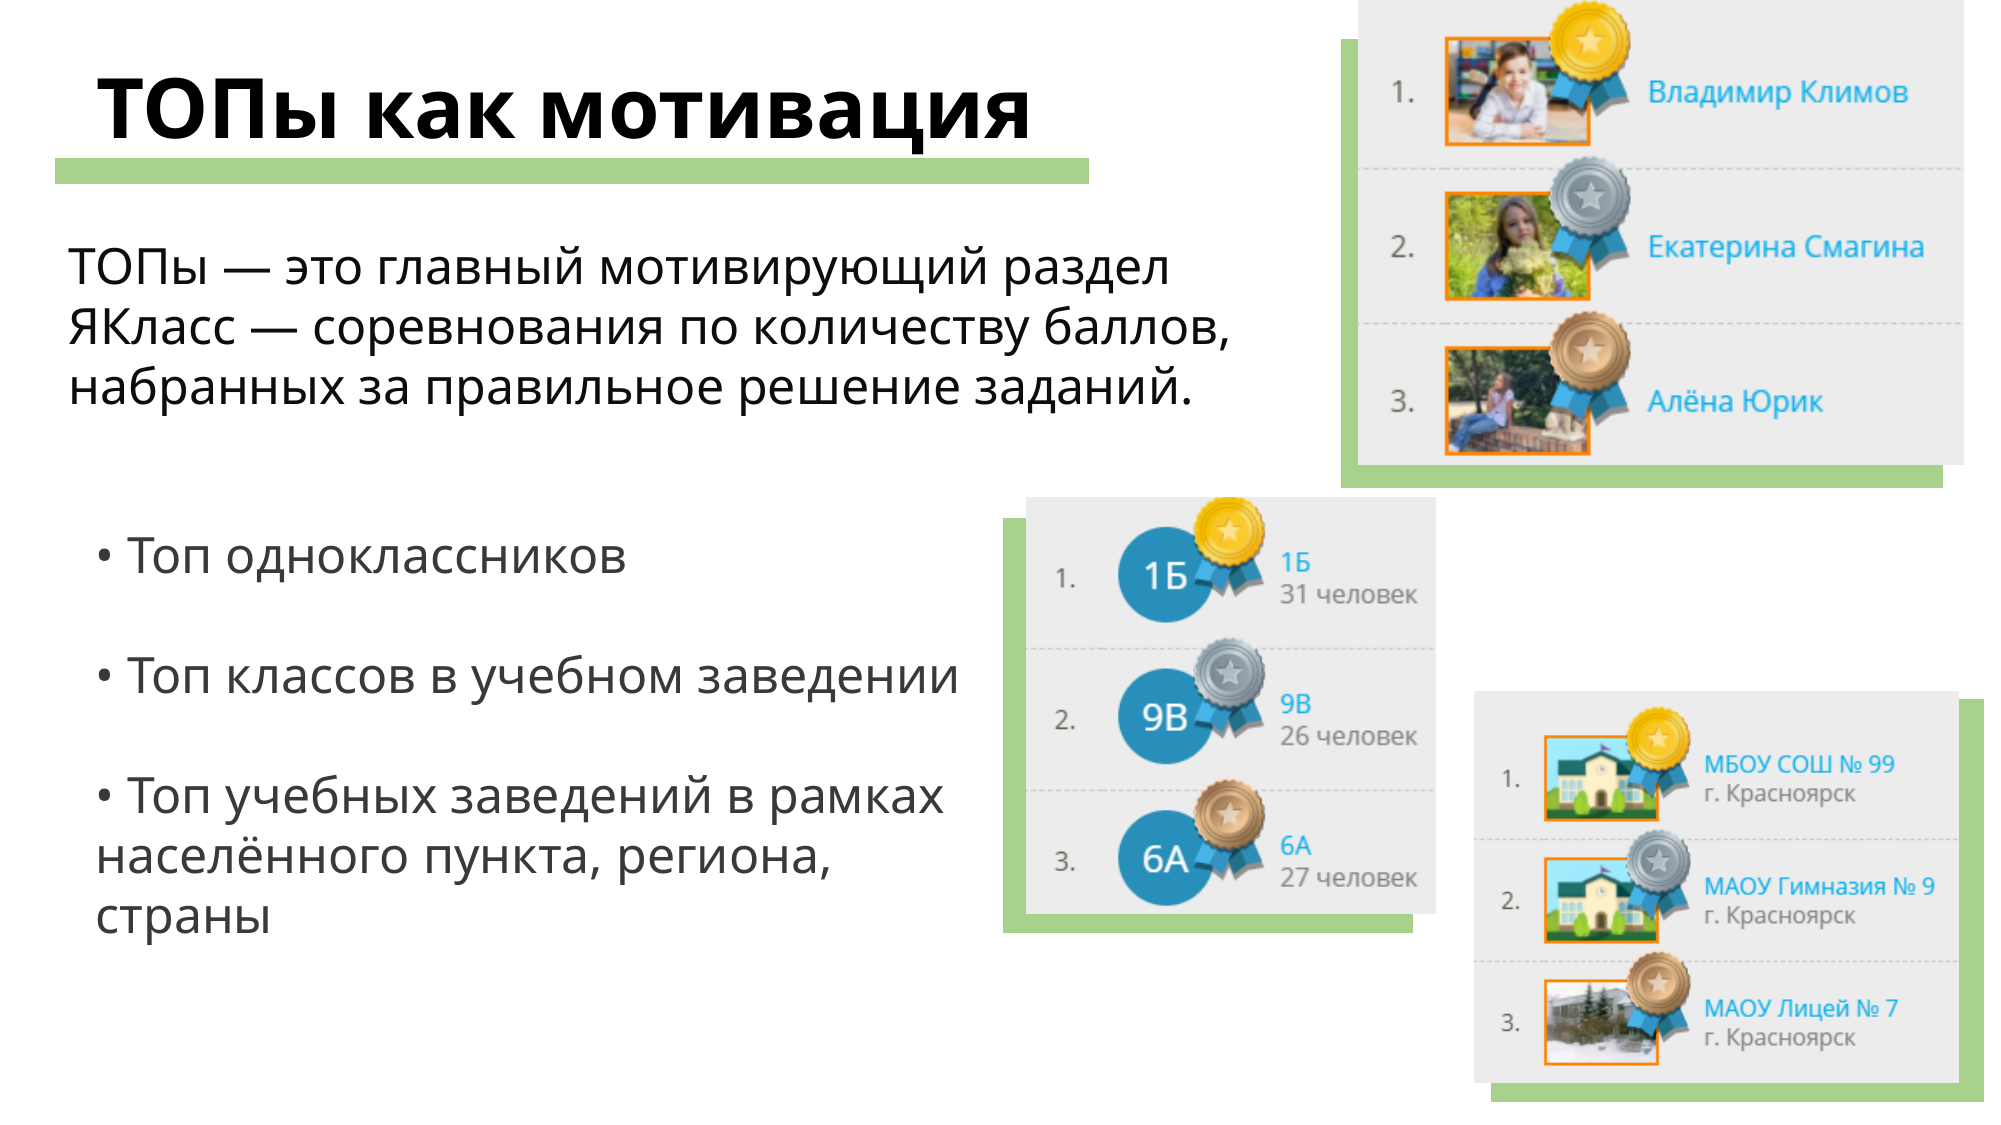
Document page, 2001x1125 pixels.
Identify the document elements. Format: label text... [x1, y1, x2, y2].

picture [1474, 691, 1959, 1083]
text_box ТОПы — это главный мотивирующий раздел ЯКласс — соревнования по количеству баллов, набранных за правильное решение заданий. [53, 226, 1259, 467]
text_box [1341, 209, 1943, 488]
title ТОПы как мотивация [81, 14, 1358, 209]
text_box [1029, 915, 1413, 933]
picture [1358, 0, 1964, 466]
text_box [1491, 699, 1984, 1102]
text_box [53, 156, 1092, 186]
text_box • Топ одноклассников • Топ классов в учебном заведении • Топ учебных заведений в рамках населённого пункта, региона, страны [81, 516, 1029, 952]
picture [1026, 497, 1436, 915]
